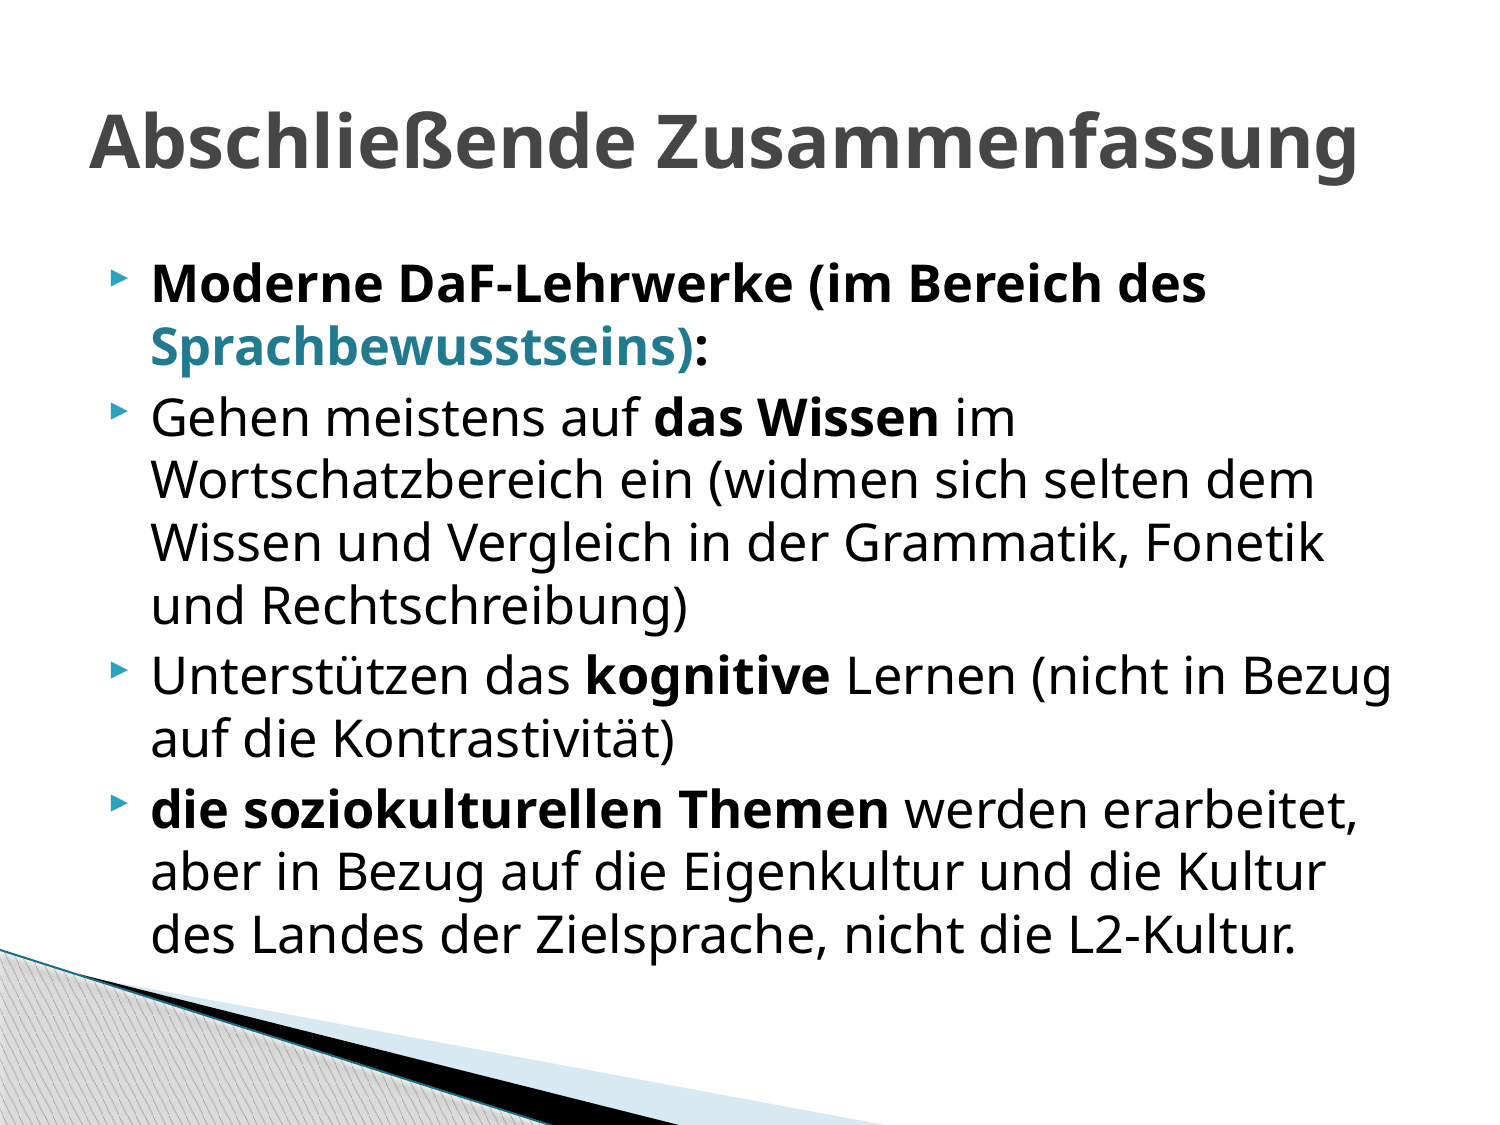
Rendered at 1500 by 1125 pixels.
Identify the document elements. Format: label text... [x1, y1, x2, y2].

title Abschließende Zusammenfassung [75, 45, 1425, 233]
list Moderne DaF-Lehrwerke (im Bereich des Sprachbewusstseins): Gehen meistens auf das Wissen im Wortschatzbereich ein (widmen sich selten dem Wissen und Vergleich in der Grammatik, Fonetik und Rechtschreibung) Unterstützen das kognitive Lernen (nicht in Bezug auf die Kontrastivität) die soziokulturellen Themen werden erarbeitet, aber in Bezug auf die Eigenkultur und die Kultur des Landes der Zielsprache, nicht die L2-Kultur. [75, 243, 1425, 986]
